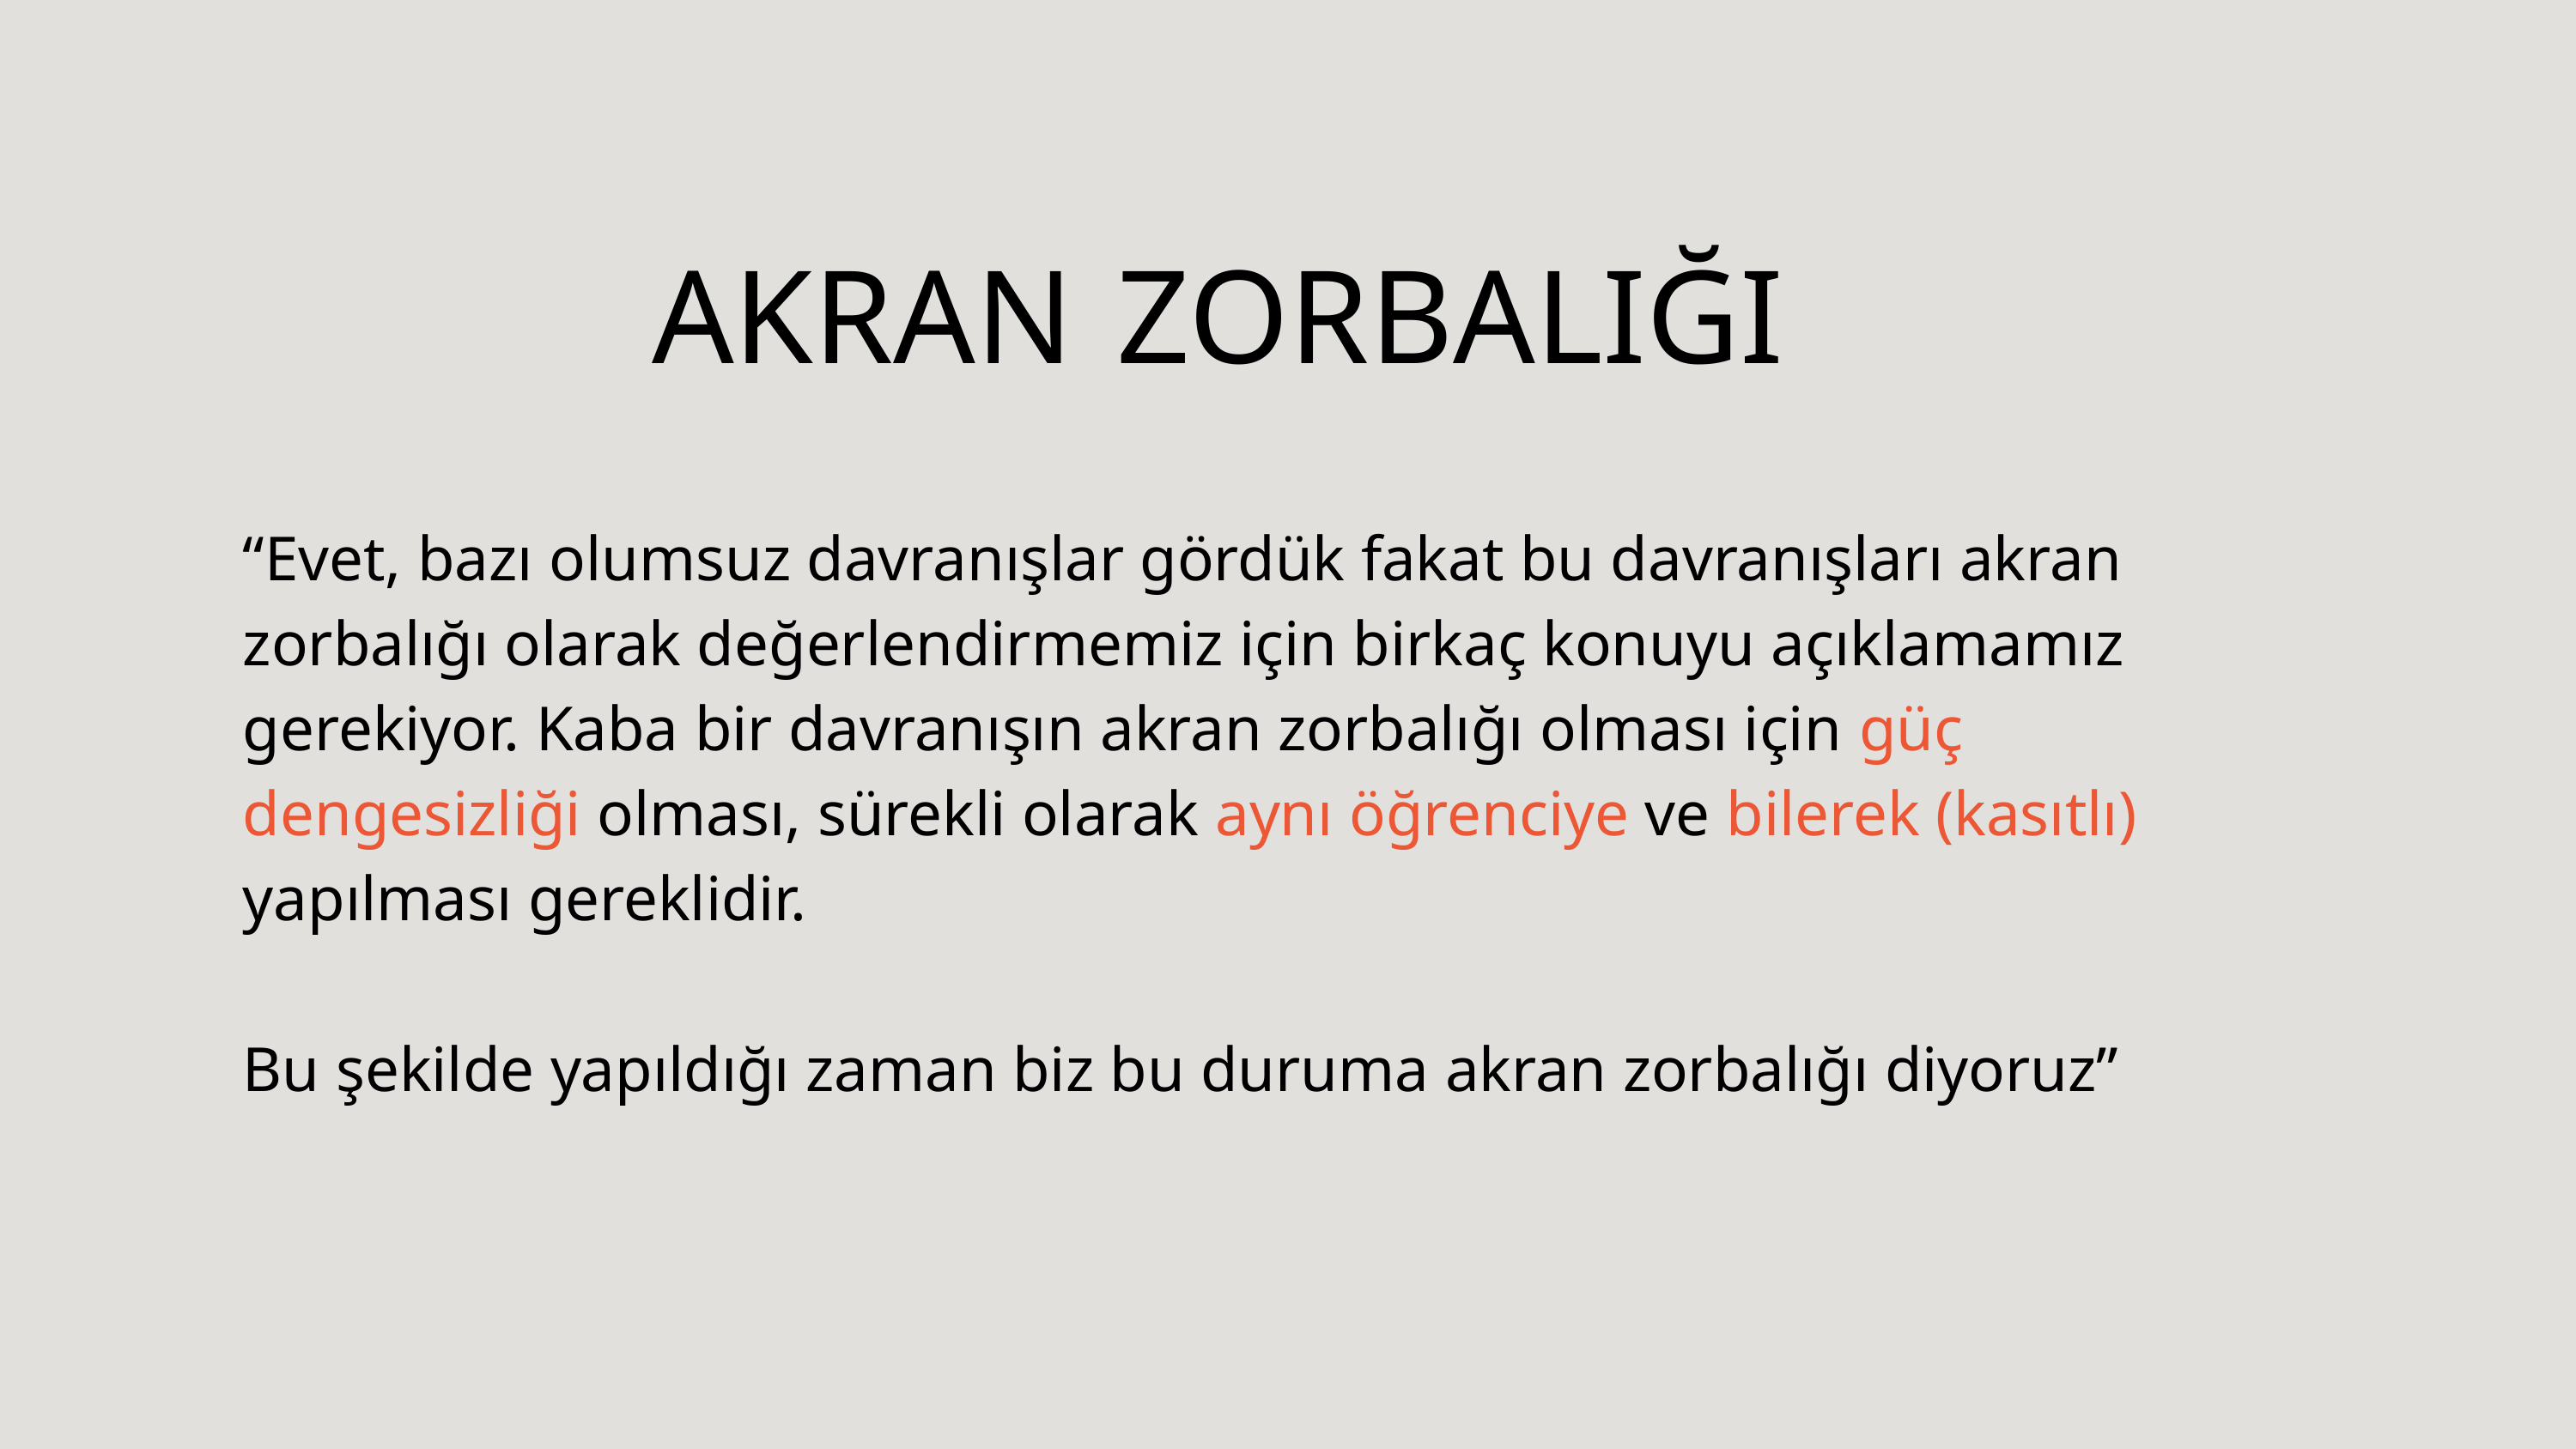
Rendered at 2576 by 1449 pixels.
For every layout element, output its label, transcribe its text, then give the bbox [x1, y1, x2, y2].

text_box “Evet, bazı olumsuz davranışlar gördük fakat bu davranışları akran zorbalığı olarak değerlendirmemiz için birkaç konuyu açıklamamız gerekiyor. Kaba bir davranışın akran zorbalığı olması için güç dengesizliği olması, sürekli olarak aynı öğrenciye ve bilerek (kasıtlı) yapılması gereklidir. Bu şekilde yapıldığı zaman biz bu duruma akran zorbalığı diyoruz” [242, 507, 2287, 1104]
text_box AKRAN ZORBALIĞI [386, 166, 2050, 397]
